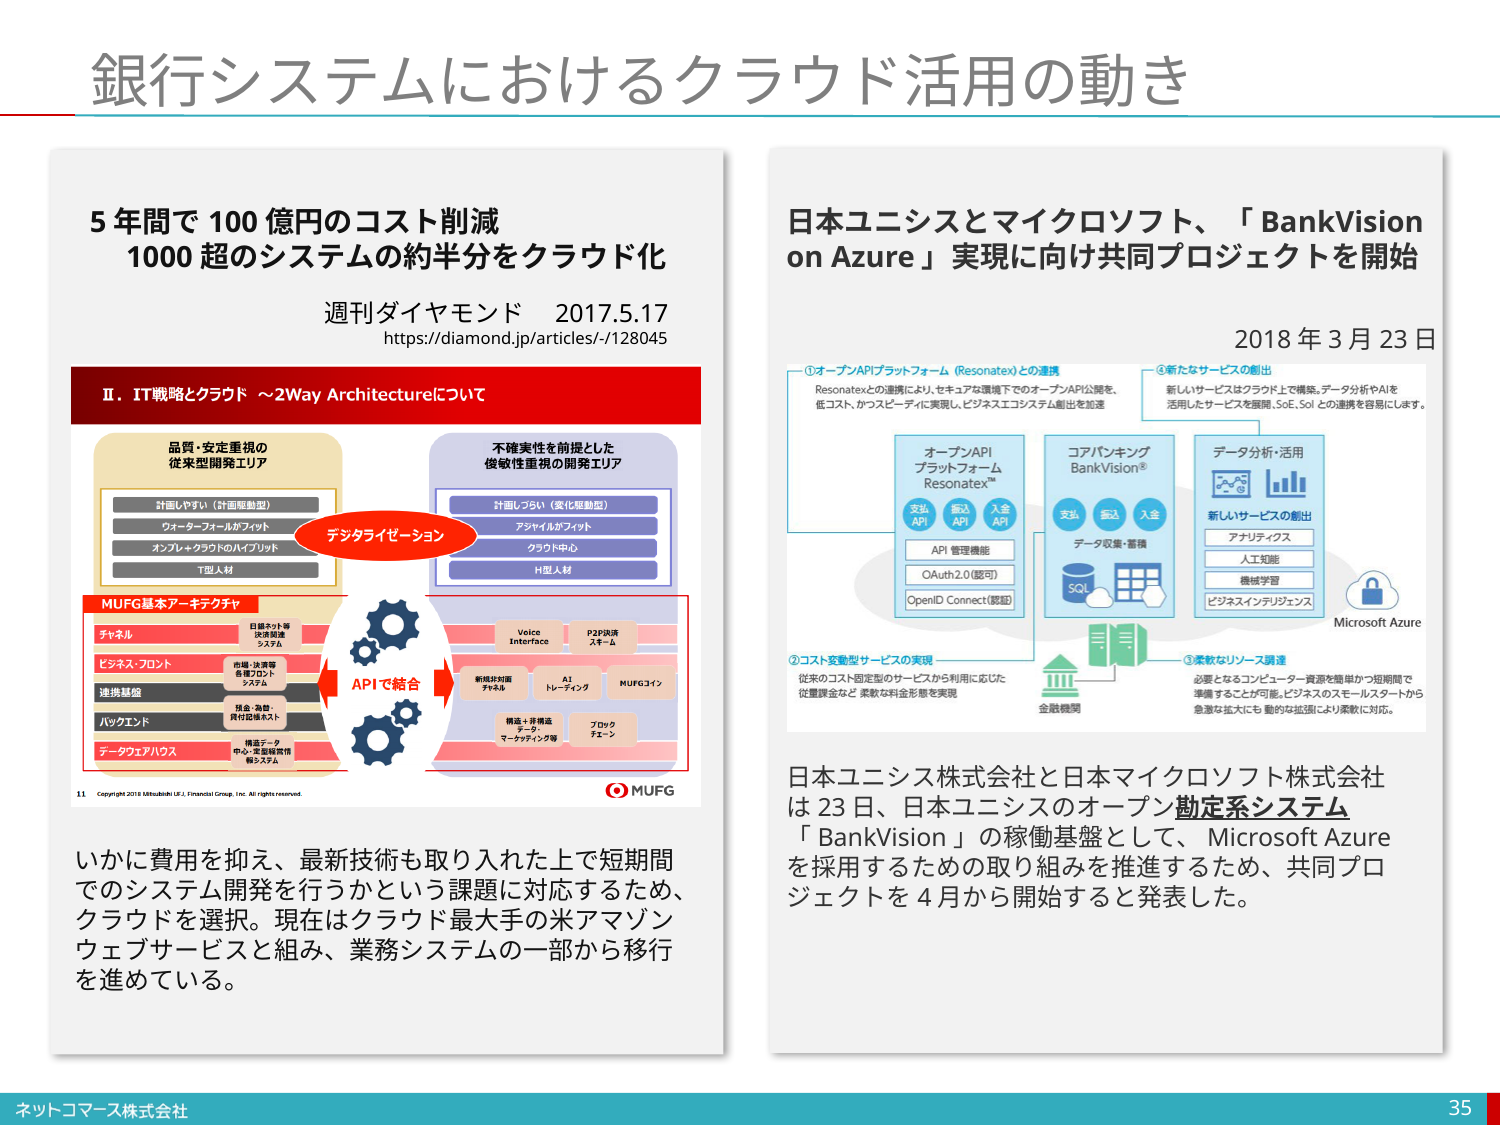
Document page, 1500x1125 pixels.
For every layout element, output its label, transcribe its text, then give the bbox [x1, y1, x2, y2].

slide_number 35 [1137, 1091, 1488, 1125]
picture [71, 364, 701, 807]
text_box 日本ユニシスとマイクロソフト、「BankVision on Azure」実現に向け共同プロジェクトを開始 [771, 195, 1445, 281]
text_box いかに費用を抑え、最新技術も取り入れた上で短期間でのシステム開発を行うかという課題に対応するため、クラウドを選択。現在はクラウド最大手の米アマゾンウェブサービスと組み、業務システムの一部から移行を進めている。 [59, 837, 713, 1002]
picture [16, 1101, 188, 1120]
title 銀行システムにおけるクラウド活用の動き [75, 45, 1500, 114]
text_box 2018年3月23日 [1219, 316, 1454, 362]
text_box [768, 146, 1445, 1055]
text_box [48, 148, 725, 1057]
text_box 日本ユニシス株式会社と日本マイクロソフト株式会社は23日、日本ユニシスのオープン勘定系システム「BankVision」の稼働基盤として、Microsoft Azureを採用するための取り組みを推進するため、共同プロジェクトを4月から開始すると発表した。 [771, 754, 1426, 919]
text_box 週刊ダイヤモンド 2017.5.17 https://diamond.jp/articles/-/128045 [309, 290, 684, 355]
picture [786, 364, 1426, 733]
text_box 5年間で100億円のコスト削減 1000超のシステムの約半分をクラウド化 [75, 195, 701, 281]
